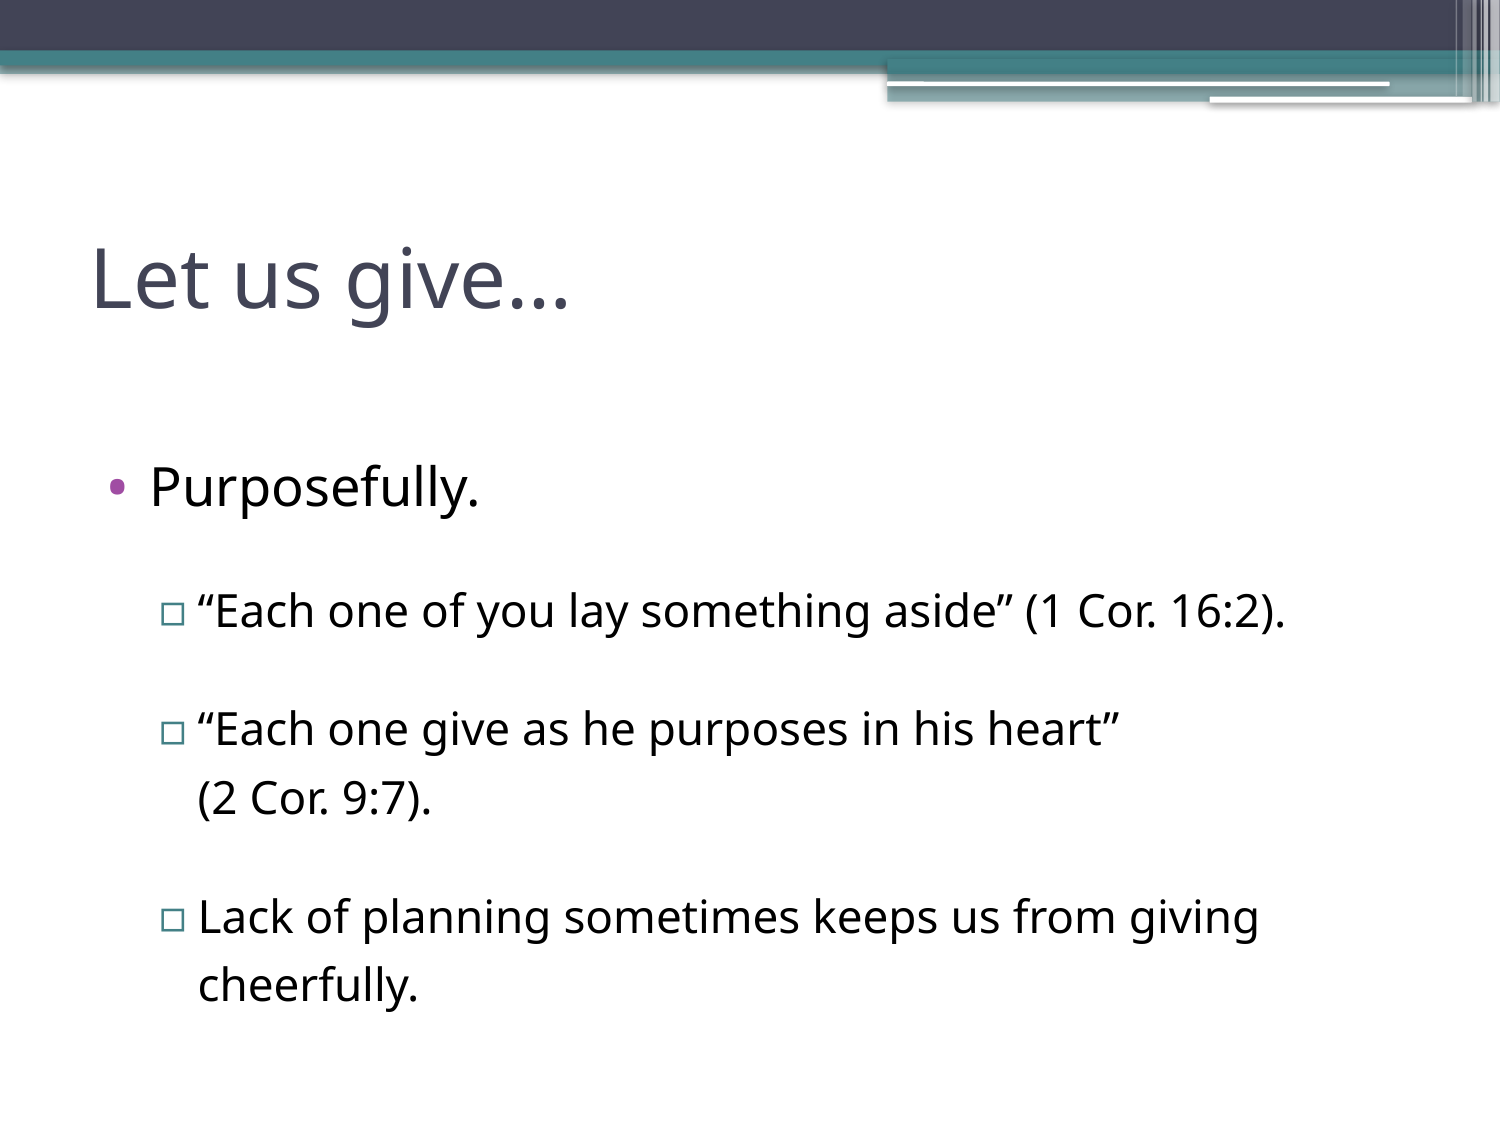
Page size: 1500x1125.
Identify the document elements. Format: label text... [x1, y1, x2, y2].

list Purposefully. “Each one of you lay something aside” (1 Cor. 16:2). “Each one give as he purposes in his heart” (2 Cor. 9:7). Lack of planning sometimes keeps us from giving cheerfully. [75, 368, 1425, 1079]
title Let us give… [75, 187, 1425, 363]
